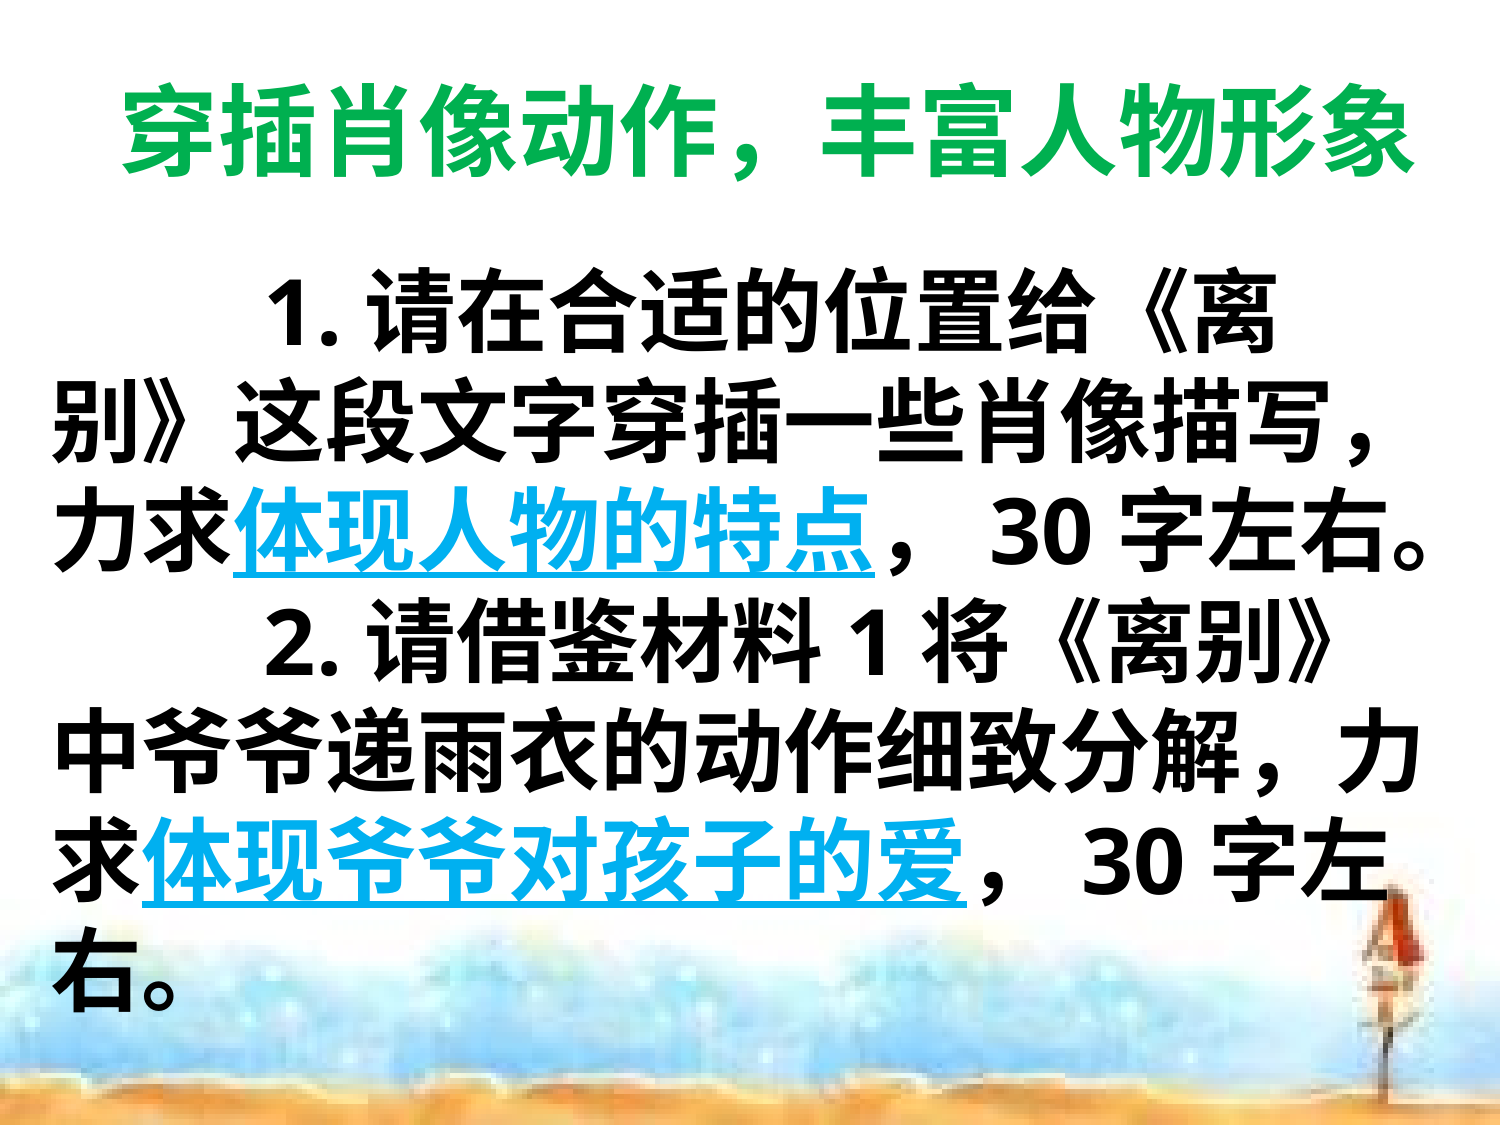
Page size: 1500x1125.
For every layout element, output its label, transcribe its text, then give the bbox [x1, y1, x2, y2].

title 穿插肖像动作，丰富人物形象 [93, 35, 1444, 223]
text_box 1.请在合适的位置给《离别》这段文字穿插一些肖像描写，力求体现人物的特点，30字左右。 2.请借鉴材料1将《离别》中爷爷递雨衣的动作细致分解，力求体现爷爷对孩子的爱，30字左右。 [35, 246, 1454, 1091]
picture [0, 0, 1500, 1125]
